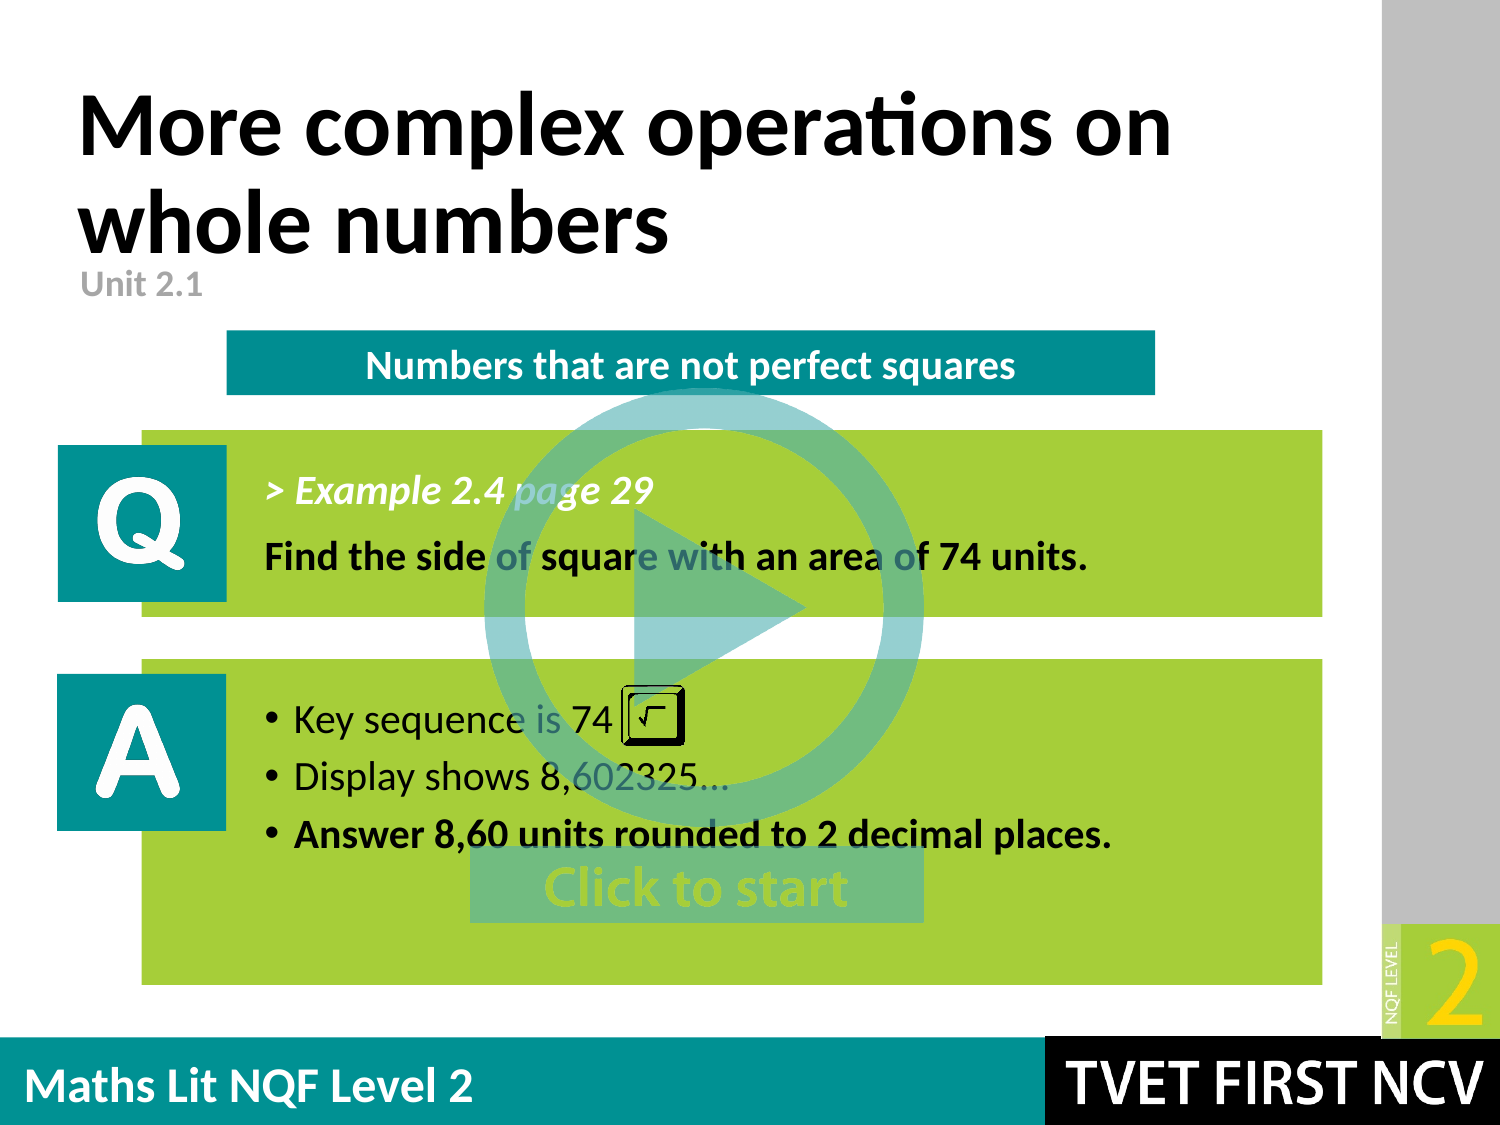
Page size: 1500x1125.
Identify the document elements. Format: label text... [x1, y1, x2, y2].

text_box Key sequence is 74 Display shows 8,602325... Answer 8,60 units rounded to 2 decimal places. [924, 690, 1249, 861]
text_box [57, 673, 227, 831]
title More complex operations on whole numbers [62, 68, 1360, 187]
text_box Numbers that are not perfect squares [226, 330, 1156, 396]
picture [1381, 924, 1500, 1039]
picture [1065, 1050, 1484, 1120]
picture [470, 388, 924, 924]
text_box [141, 658, 1323, 986]
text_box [141, 430, 470, 617]
list Unit 2.1 [65, 256, 1363, 307]
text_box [924, 430, 1323, 617]
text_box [57, 445, 227, 602]
text_box Key sequence is 74 Display shows 8,602325... Answer 8,60 units rounded to 2 decimal places. [249, 690, 470, 861]
